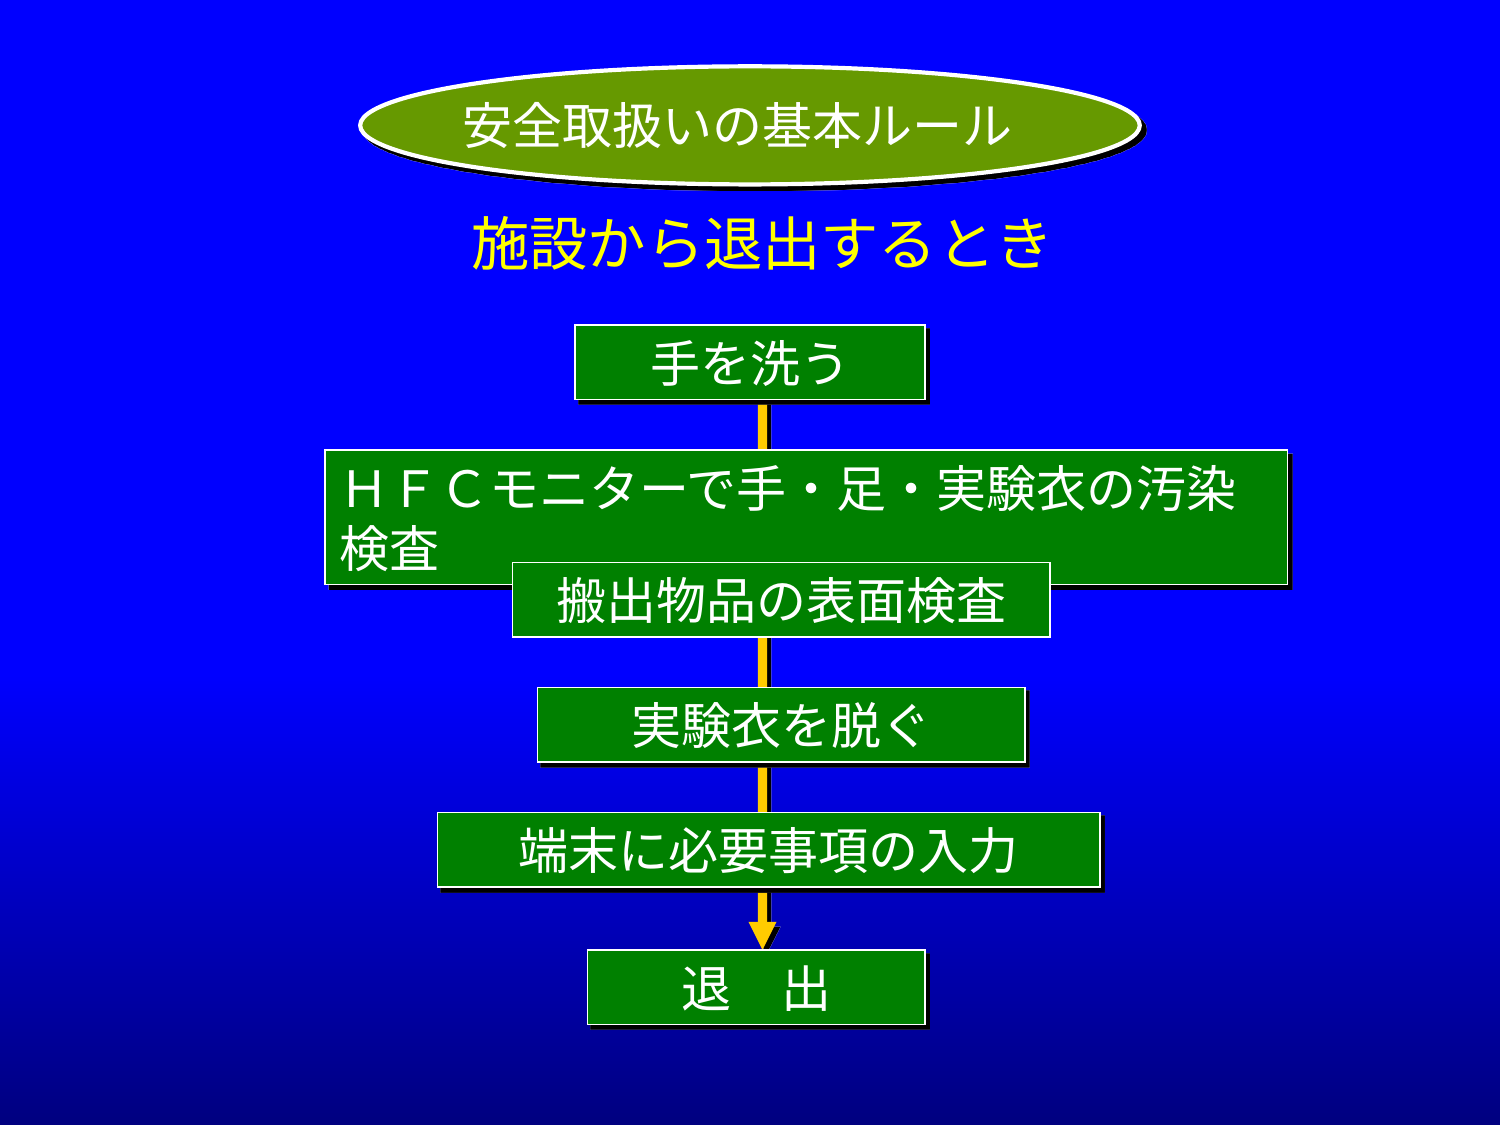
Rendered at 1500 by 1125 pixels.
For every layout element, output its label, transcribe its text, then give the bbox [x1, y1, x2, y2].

text_box 実験衣を脱ぐ [537, 687, 1025, 763]
text_box 安全取扱いの基本ルール [300, 87, 1175, 163]
text_box 施設から退出するとき [249, 200, 1275, 285]
text_box 退 出 [587, 949, 925, 1025]
text_box 搬出物品の表面検査 [512, 562, 1050, 638]
text_box [756, 892, 769, 949]
text_box 端末に必要事項の入力 [437, 812, 1100, 888]
text_box 手を洗う [575, 324, 925, 400]
text_box ＨＦＣモニターで手・足・実験衣の汚染検査 [324, 449, 1288, 585]
text_box [449, 163, 1051, 185]
text_box [453, 66, 1047, 87]
